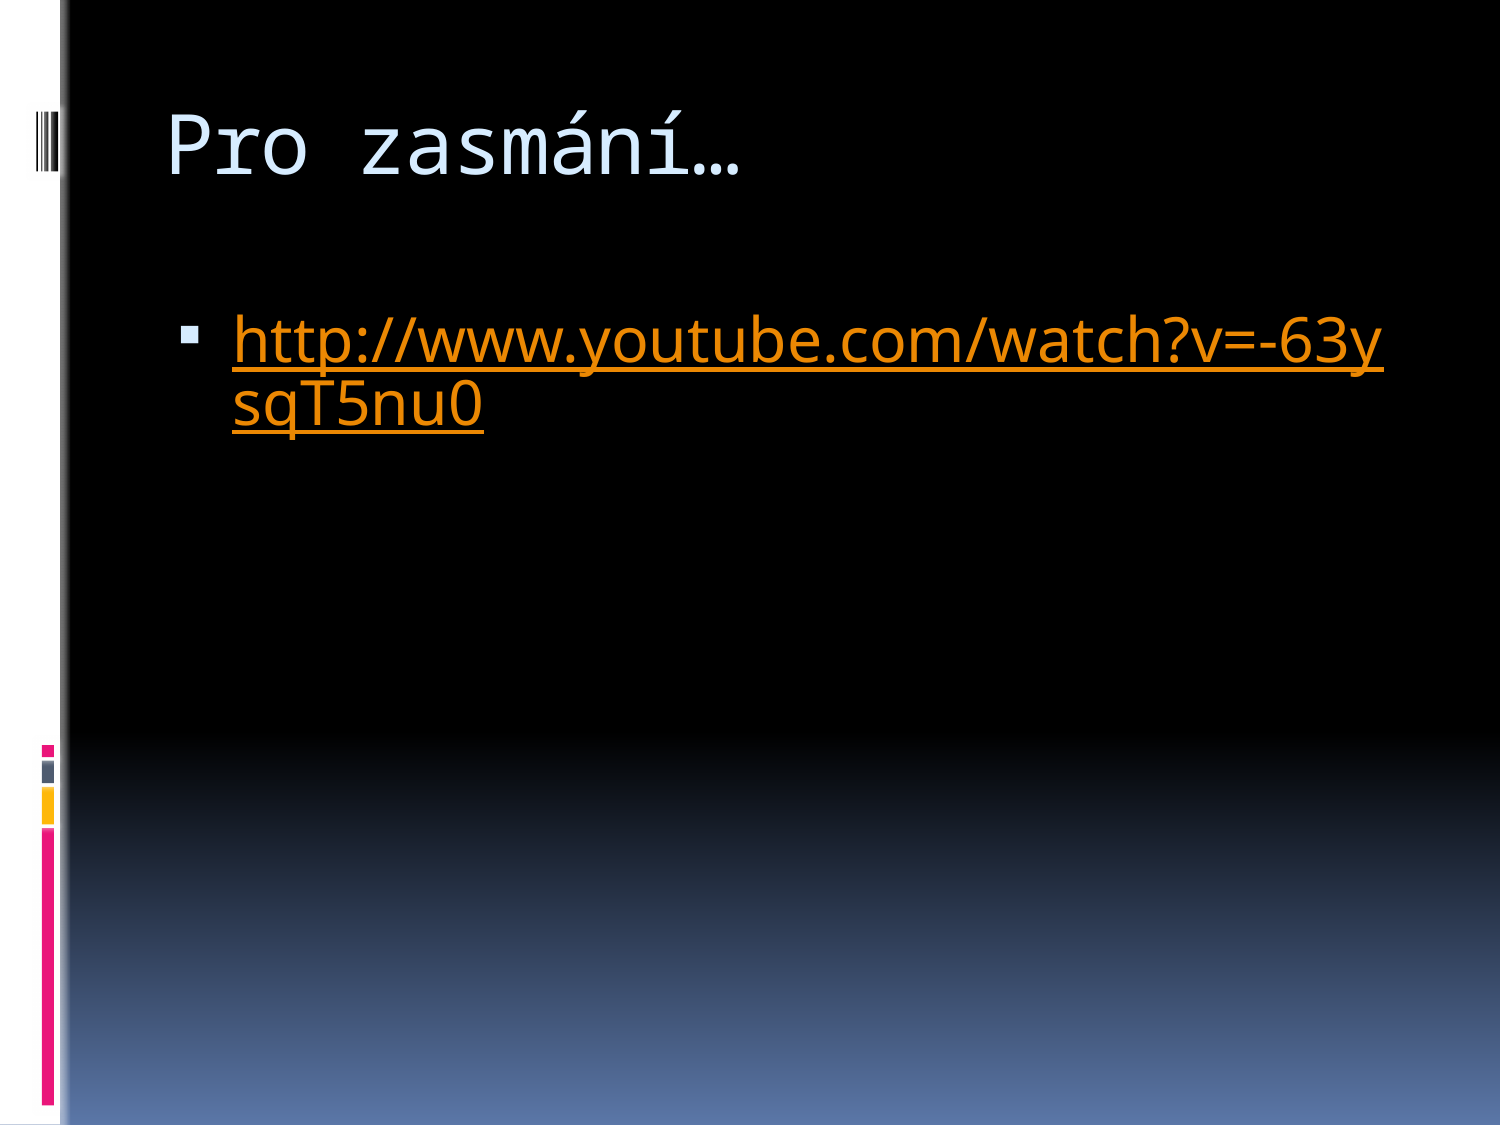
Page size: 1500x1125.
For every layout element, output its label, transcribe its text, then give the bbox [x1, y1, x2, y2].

list http://www.youtube.com/watch?v=-63ysqT5nu0 [150, 292, 1425, 1043]
title Pro zasmání… [150, 83, 1425, 234]
